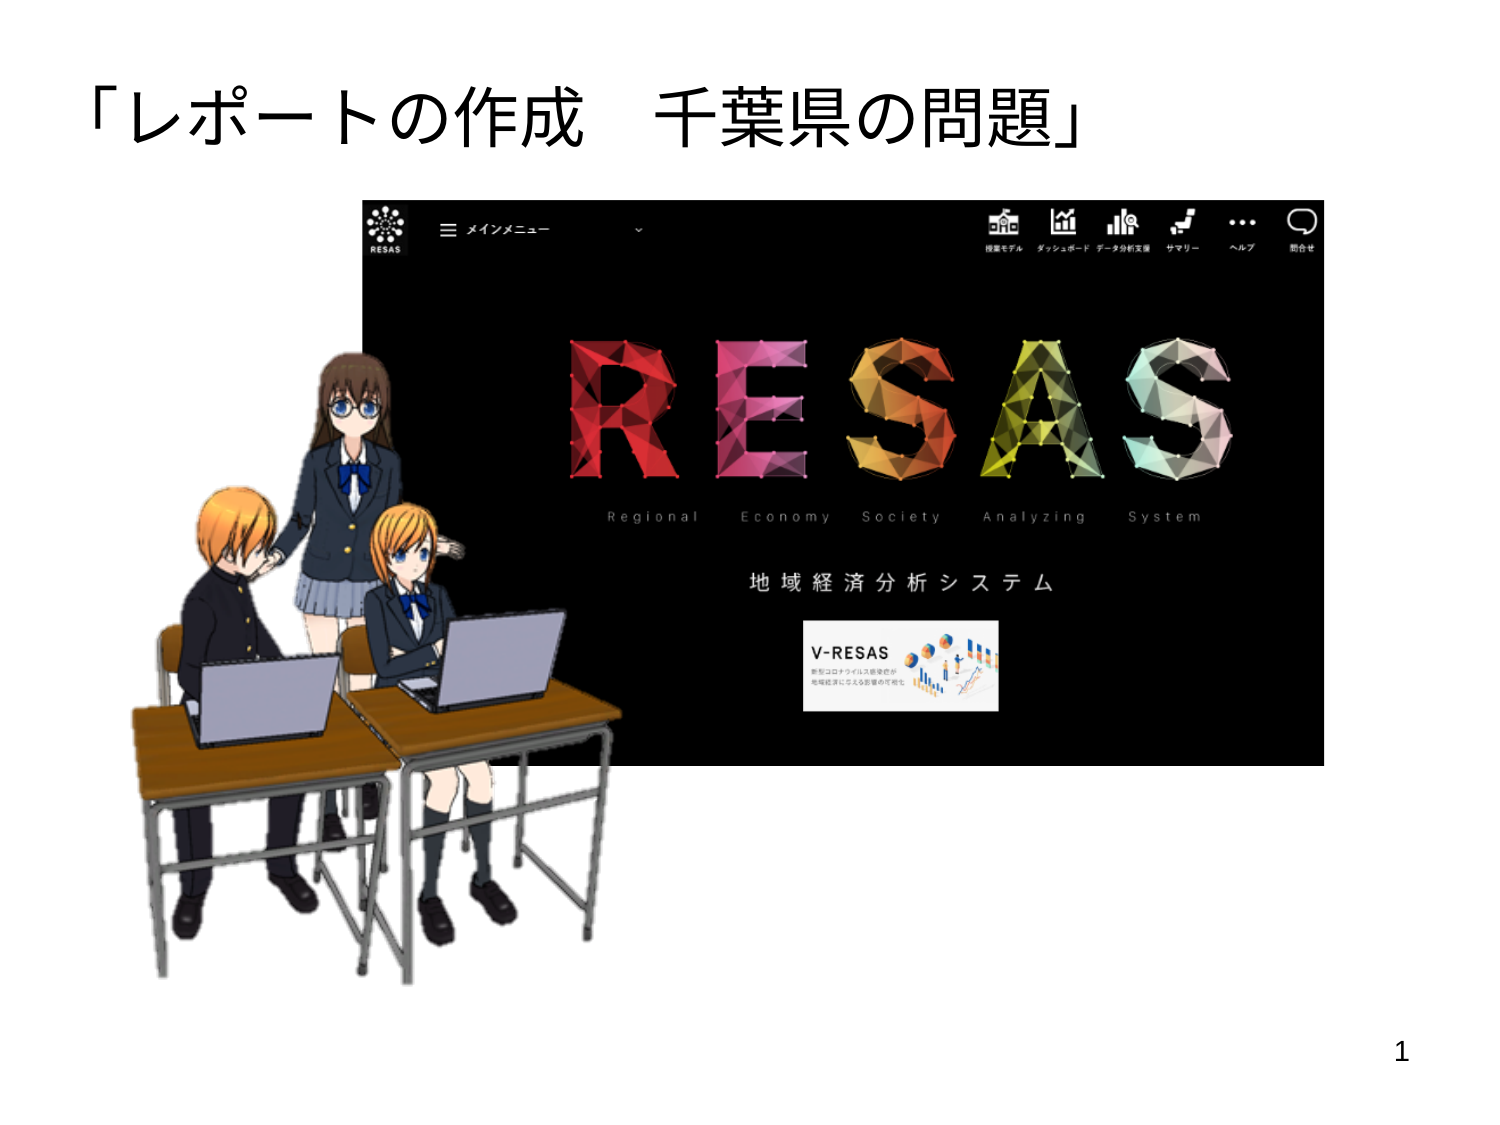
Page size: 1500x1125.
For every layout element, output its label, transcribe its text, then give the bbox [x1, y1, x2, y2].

picture [37, 199, 1325, 1025]
title 「レポートの作成 千葉県の問題」 [37, 62, 1454, 163]
slide_number 1 [1074, 1024, 1425, 1103]
